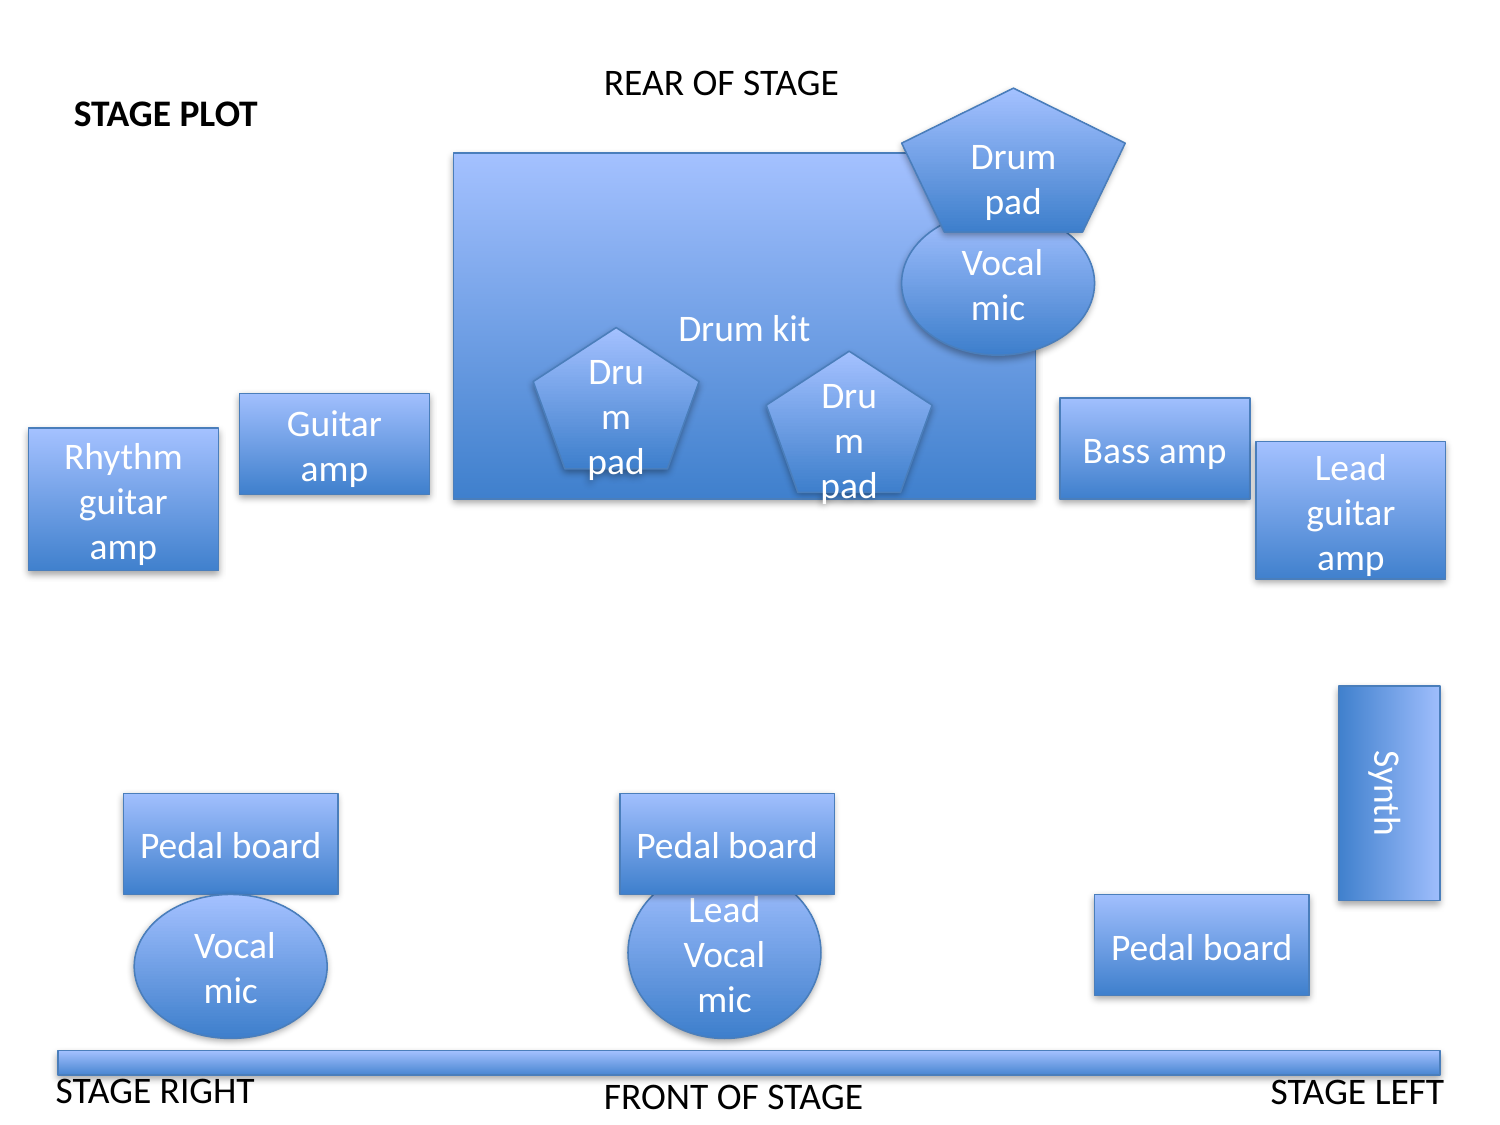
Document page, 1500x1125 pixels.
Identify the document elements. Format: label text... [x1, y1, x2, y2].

text_box Rhythm guitar amp [28, 427, 219, 571]
text_box Guitar amp [239, 393, 430, 495]
text_box Bass amp [1059, 397, 1251, 500]
text_box REAR OF STAGE [589, 50, 902, 111]
text_box Drum pad [900, 87, 1126, 233]
text_box FRONT OF STAGE [589, 1064, 902, 1125]
text_box Vocal mic [900, 227, 1096, 356]
text_box Vocal mic [133, 893, 328, 1040]
text_box STAGE PLOT [59, 81, 307, 141]
text_box Synth [1338, 685, 1441, 901]
text_box [57, 1050, 1441, 1076]
text_box Pedal board [619, 793, 835, 895]
text_box STAGE RIGHT [40, 1058, 285, 1119]
text_box Drum pad [765, 350, 933, 494]
text_box Drum pad [532, 326, 700, 470]
text_box Pedal board [1094, 894, 1310, 996]
text_box Pedal board [123, 793, 339, 895]
text_box Lead guitar amp [1255, 441, 1446, 580]
text_box STAGE LEFT [1255, 1060, 1500, 1120]
text_box Drum kit [453, 152, 1036, 500]
text_box Lead Vocal mic [627, 902, 822, 1040]
